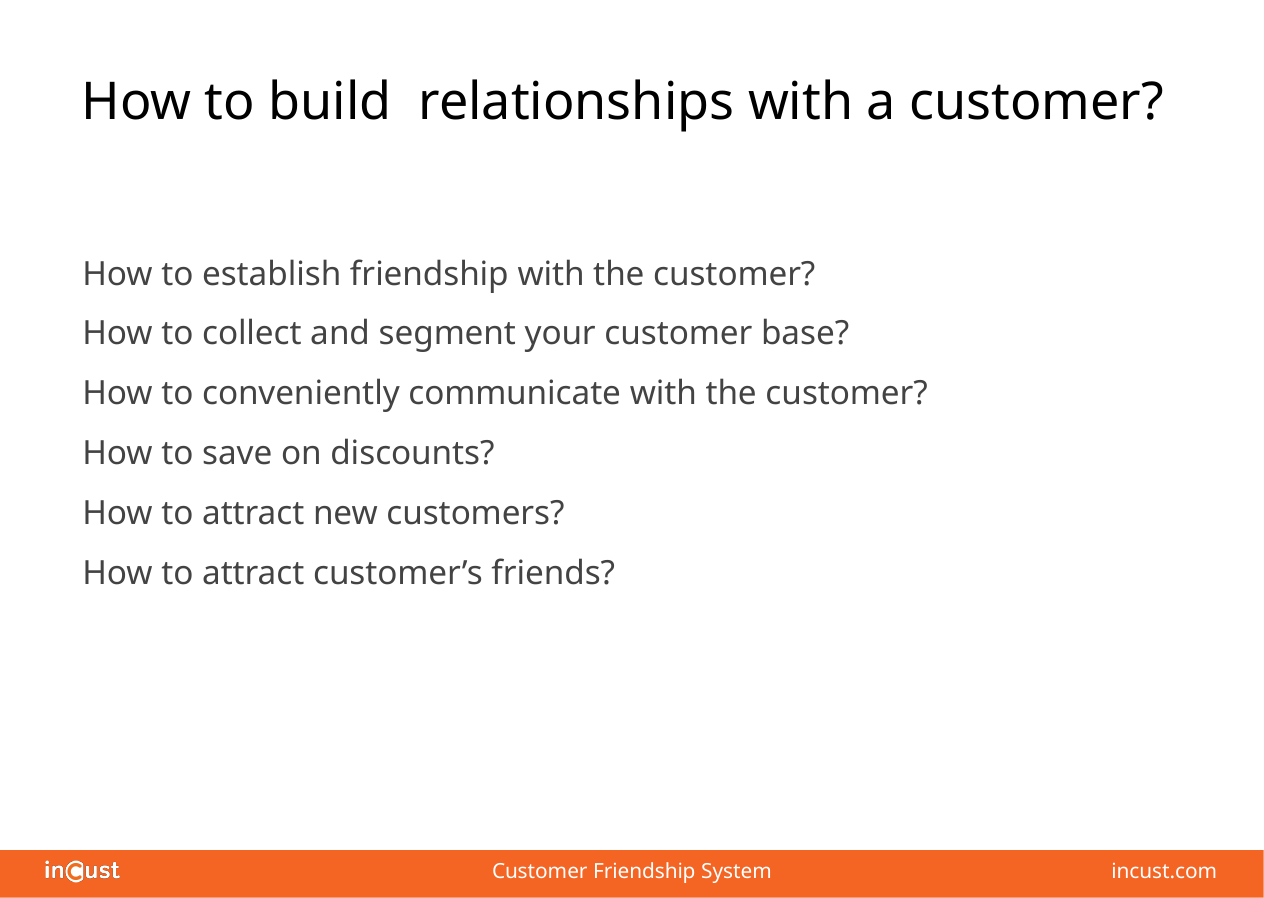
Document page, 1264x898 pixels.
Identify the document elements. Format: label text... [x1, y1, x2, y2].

title Customer Friendship System [377, 842, 887, 890]
title How to build relationships with a customer? [66, 51, 1196, 217]
subtitle How to establish friendship with the customer? How to collect and segment your customer base? How to conveniently communicate with the customer? How to save on discounts? How to attract new customers? How to attract customer’s friends? [67, 216, 1197, 813]
picture [43, 857, 122, 886]
